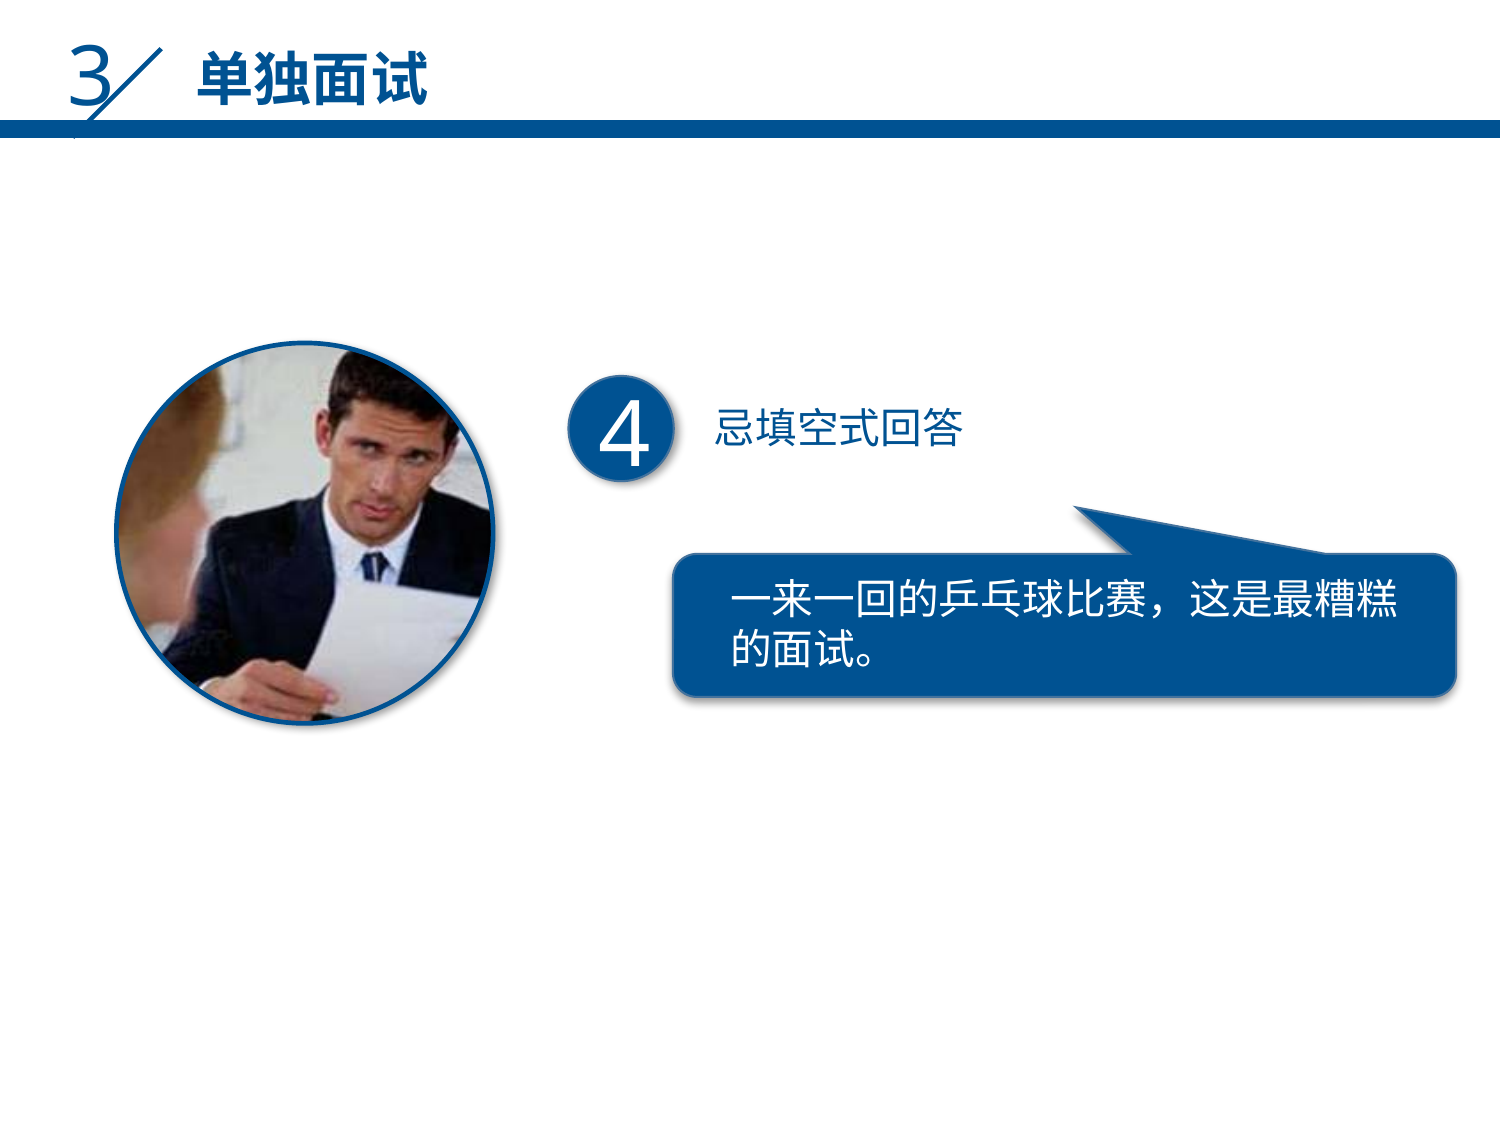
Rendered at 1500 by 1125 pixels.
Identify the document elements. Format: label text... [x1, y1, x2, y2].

text_box [671, 505, 1458, 698]
text_box 忌填空式回答 [698, 323, 1130, 550]
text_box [53, 14, 471, 138]
text_box [633, 376, 675, 481]
text_box 一来一回的乒乓球比赛，这是最糟糕的面试。 [715, 565, 1433, 752]
text_box [0, 120, 53, 138]
text_box [471, 120, 1500, 138]
text_box [115, 341, 495, 725]
text_box [567, 390, 583, 467]
text_box 4 [583, 367, 633, 493]
